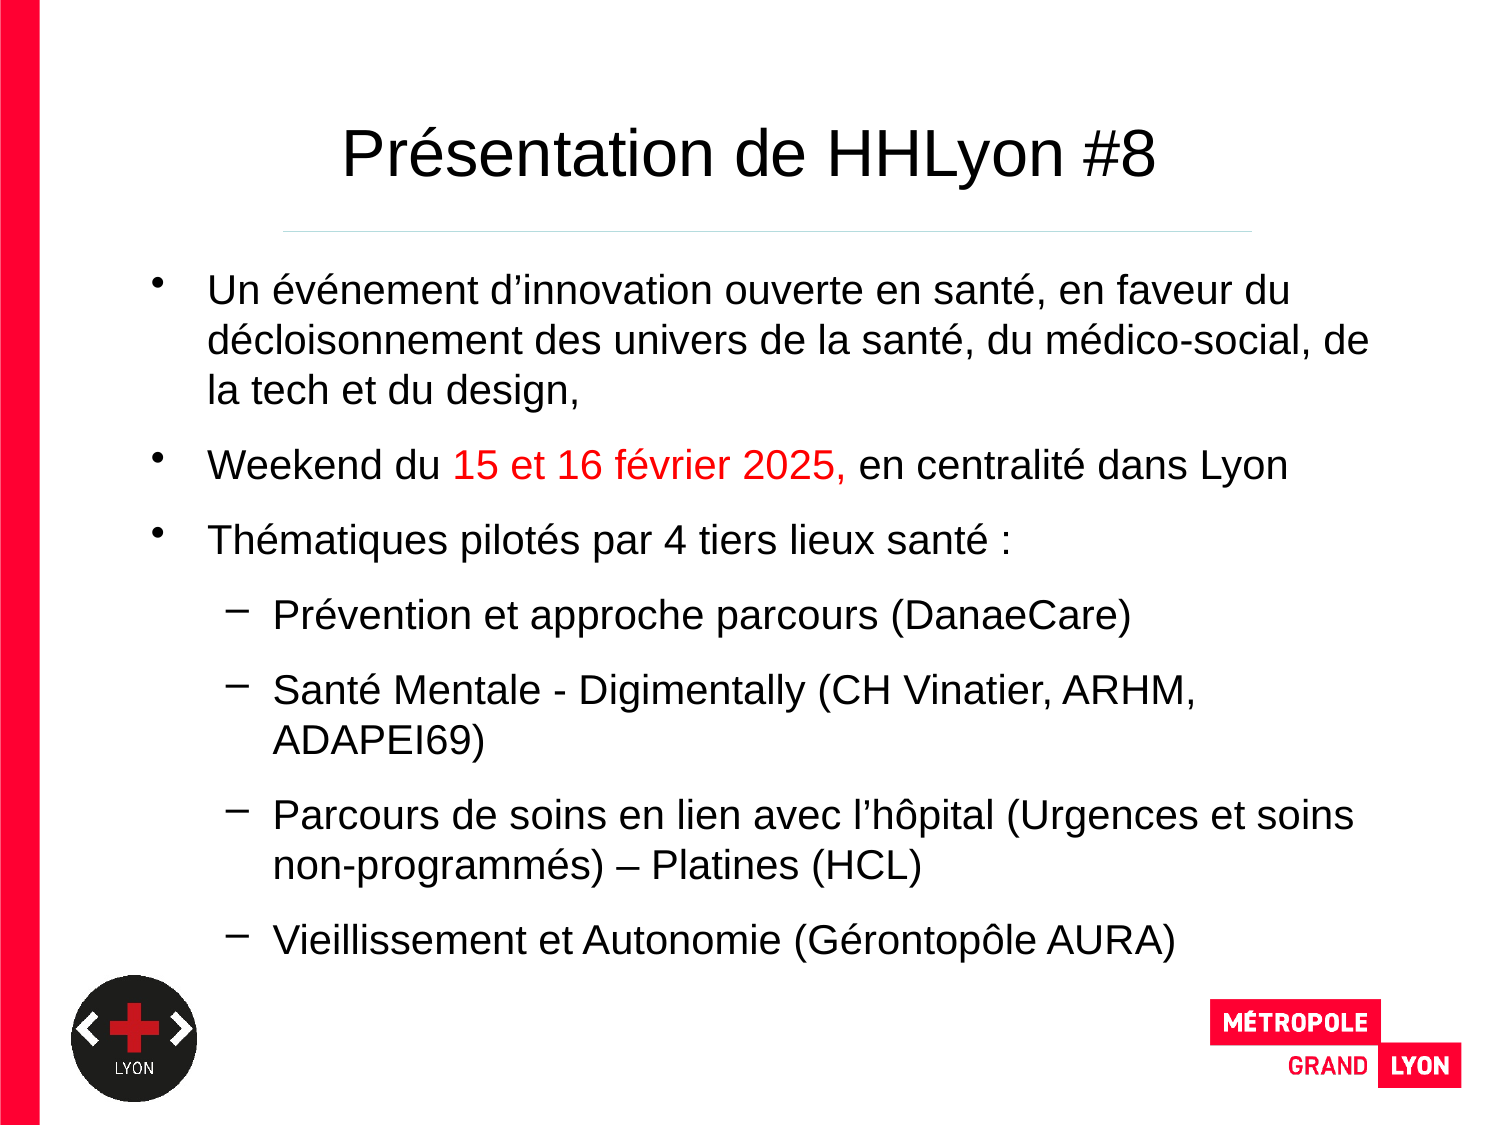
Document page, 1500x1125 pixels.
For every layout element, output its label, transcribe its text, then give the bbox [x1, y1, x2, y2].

picture [71, 975, 197, 1102]
list Un événement d’innovation ouverte en santé, en faveur du décloisonnement des univers de la santé, du médico-social, de la tech et du design, Weekend du 15 et 16 février 2025, en centralité dans Lyon Thématiques pilotés par 4 tiers lieux santé : Prévention et approche parcours (DanaeCare) Santé Mentale - Digimentally (CH Vinatier, ARHM, ADAPEI69) Parcours de soins en lien avec l’hôpital (Urgences et soins non-programmés) – Platines (HCL) Vieillissement et Autonomie (Gérontopôle AURA) [135, 255, 1400, 976]
title Présentation de HHLyon #8 [75, 101, 1425, 290]
picture [1210, 999, 1462, 1088]
